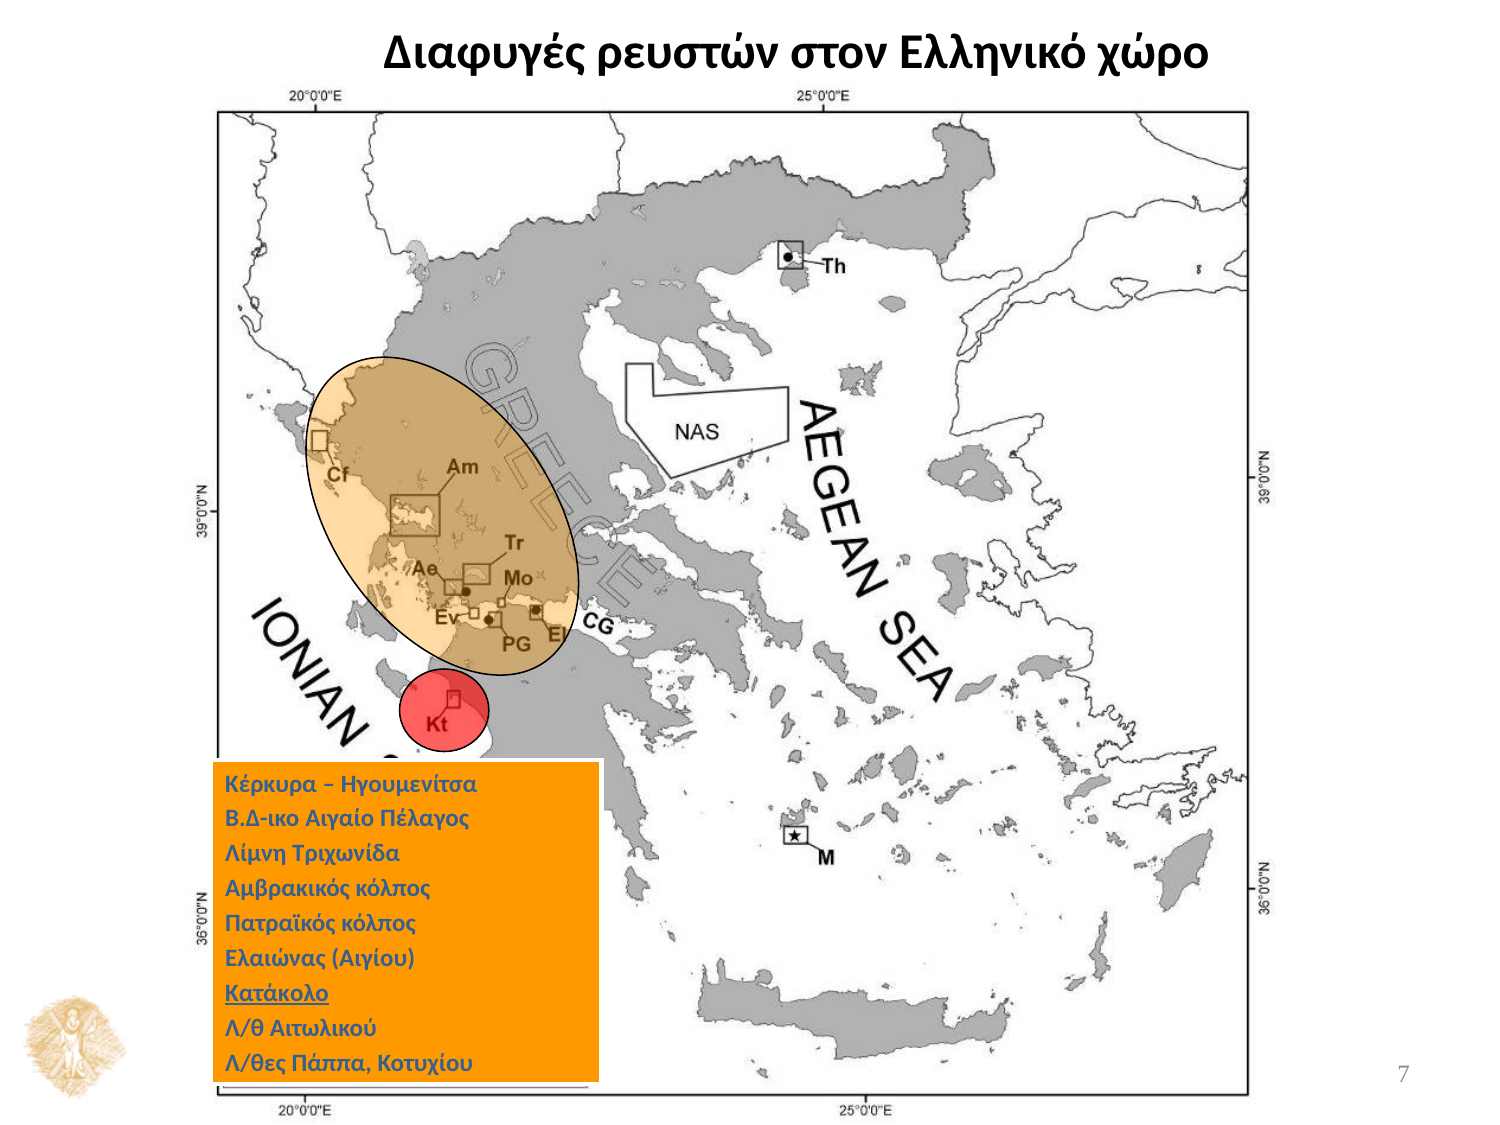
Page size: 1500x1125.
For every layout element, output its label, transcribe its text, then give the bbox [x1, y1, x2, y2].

text_box Διαφυγές ρευστών στον Ελληνικό χώρο [368, 10, 1225, 78]
slide_number 7 [1291, 1042, 1425, 1103]
picture [17, 986, 137, 1103]
picture [185, 79, 1287, 1125]
